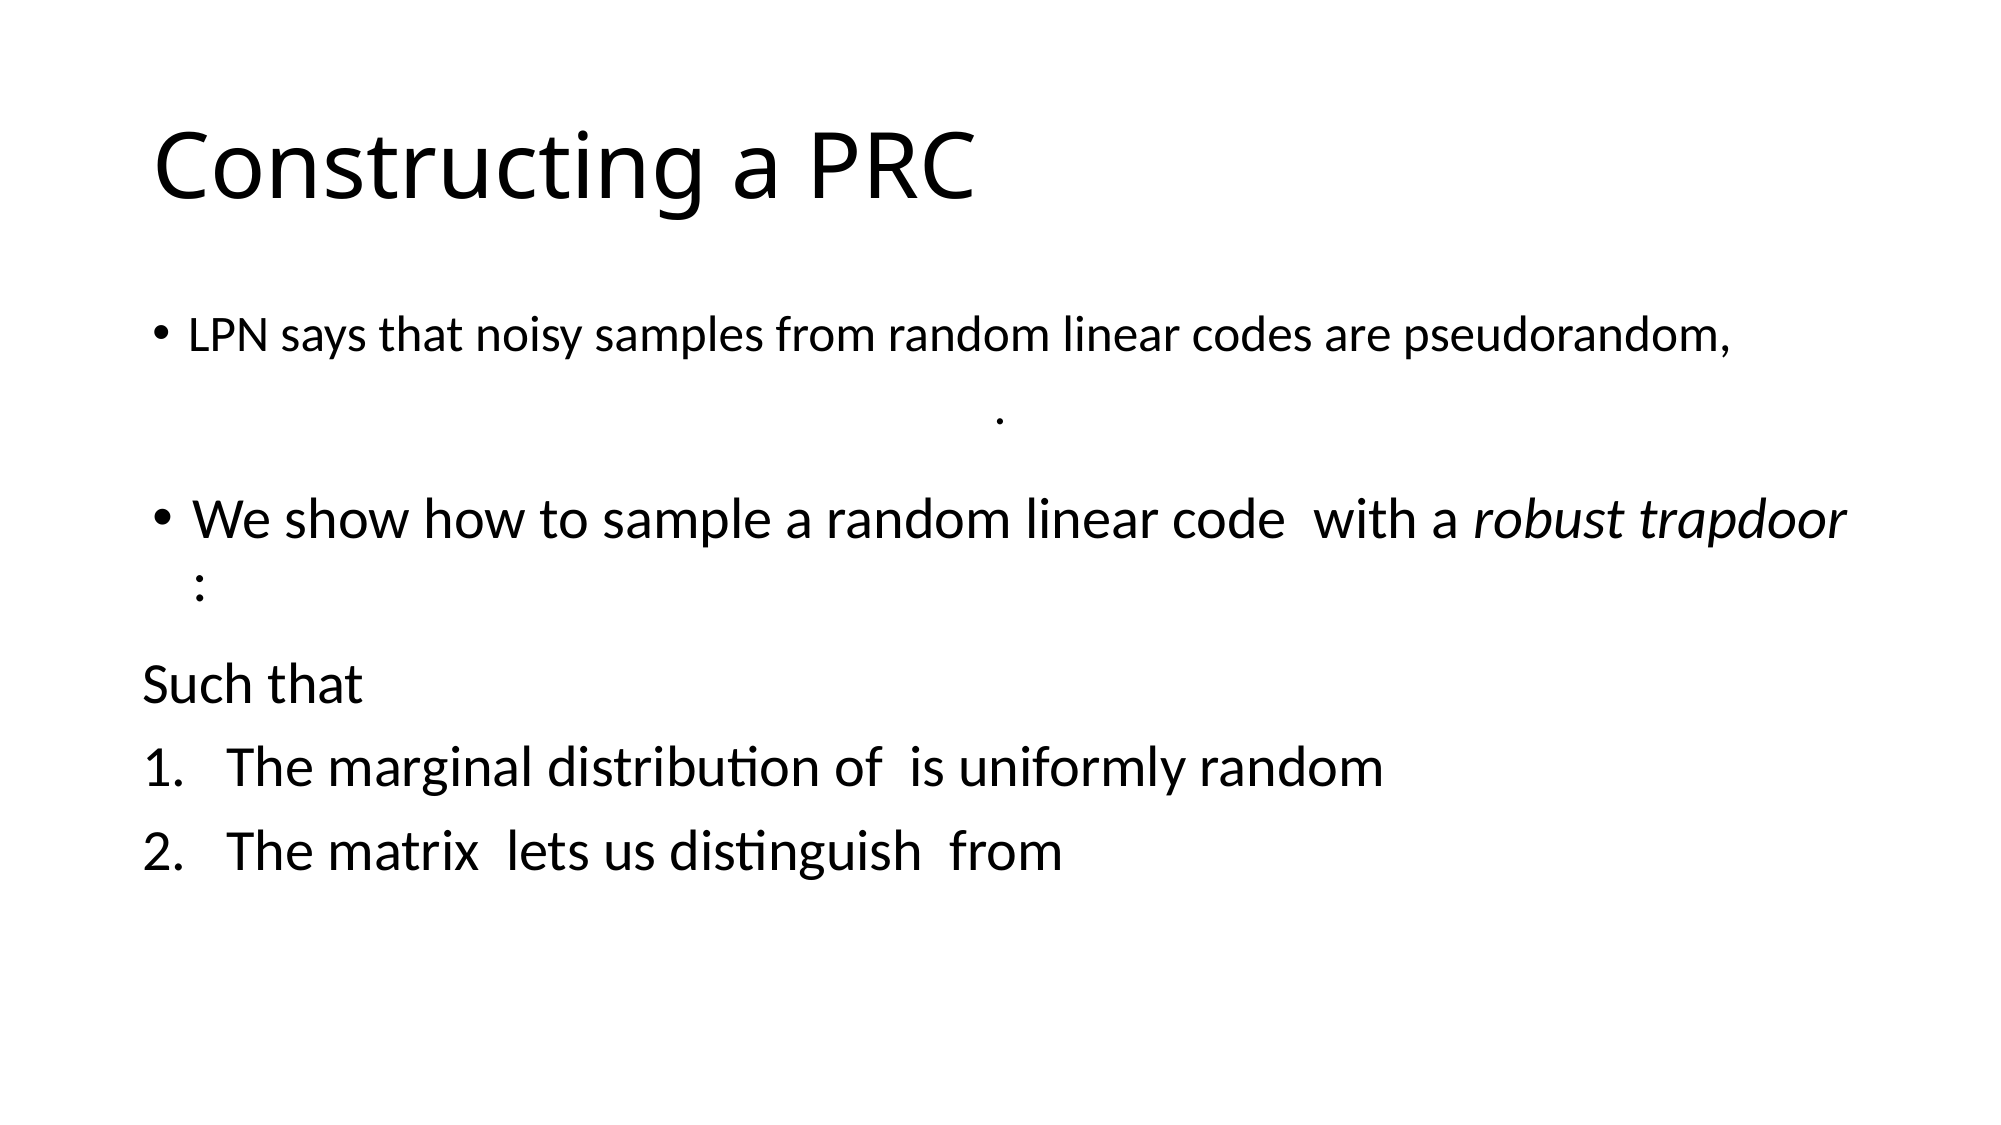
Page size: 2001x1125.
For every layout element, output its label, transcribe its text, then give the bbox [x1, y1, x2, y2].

title Constructing a PRC [137, 59, 1863, 278]
